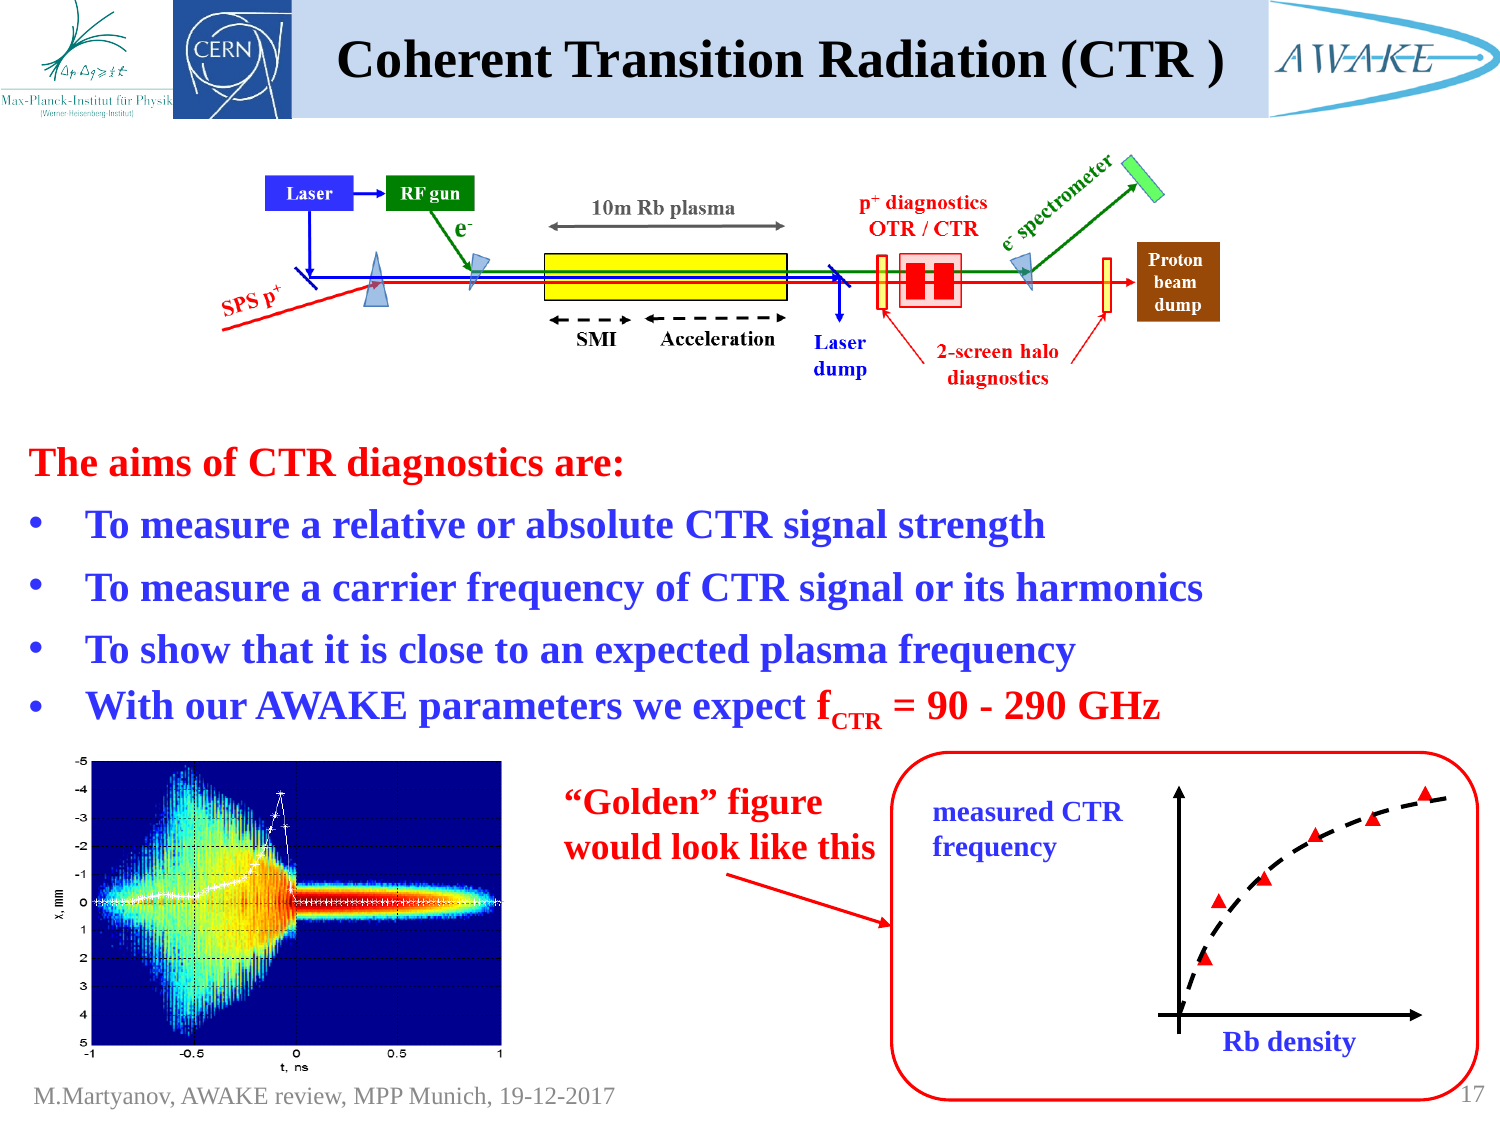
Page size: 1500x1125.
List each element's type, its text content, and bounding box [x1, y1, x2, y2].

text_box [726, 875, 886, 927]
slide_number 17 [1433, 1062, 1500, 1123]
picture [194, 130, 1220, 404]
footer M.Martyanov, AWAKE review, MPP Munich, 19-12-2017 [0, 1065, 650, 1125]
picture [47, 752, 509, 1083]
text_box The aims of CTR diagnostics are: To measure a relative or absolute CTR signal strength To measure a carrier frequency of CTR signal or its harmonics To show that it is close to an expected plasma frequency With our AWAKE parameters we expect fCTR = 90 - 290 GHz [13, 414, 1440, 742]
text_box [1, 0, 1500, 119]
text_box “Golden” figure would look like this [549, 769, 886, 875]
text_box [891, 752, 1478, 1101]
